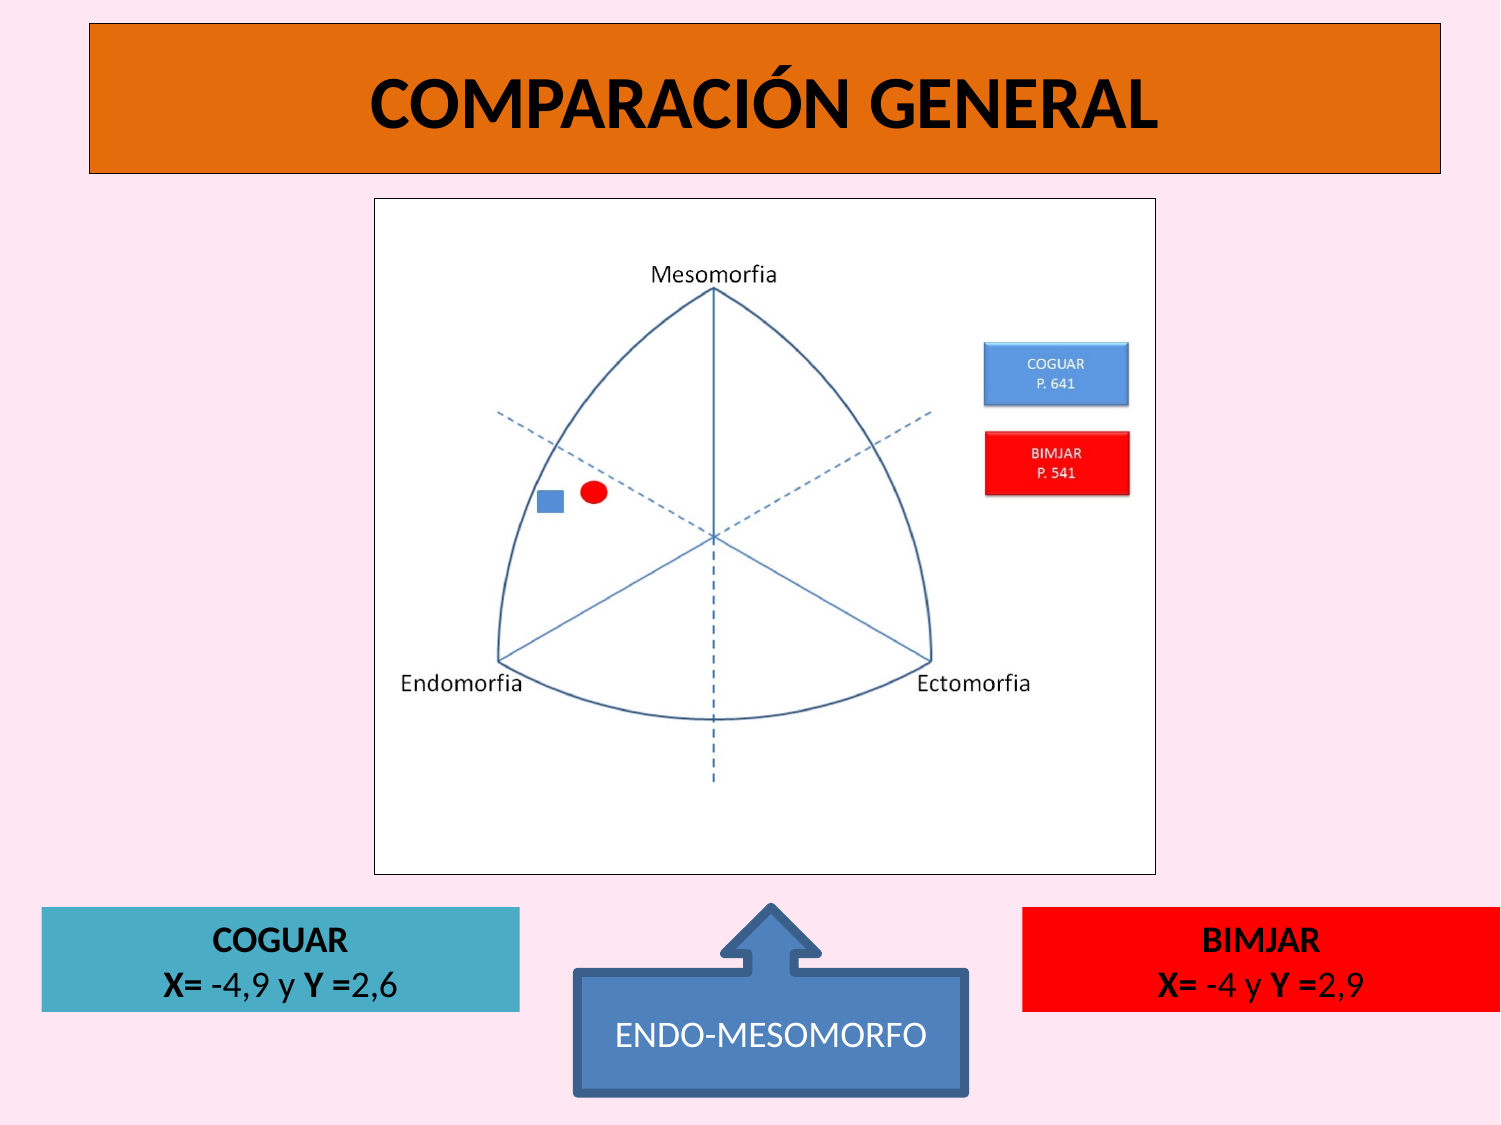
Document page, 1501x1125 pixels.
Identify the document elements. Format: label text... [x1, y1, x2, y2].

text_box ENDO-MESOMORFO [572, 902, 970, 1098]
title COMPARACIÓN GENERAL [89, 23, 1441, 174]
picture [374, 198, 1156, 876]
text_box COGUAR X= -4,9 y Y =2,6 [41, 907, 520, 1012]
text_box BIMJAR X= -4 y Y =2,9 [1022, 907, 1501, 1012]
